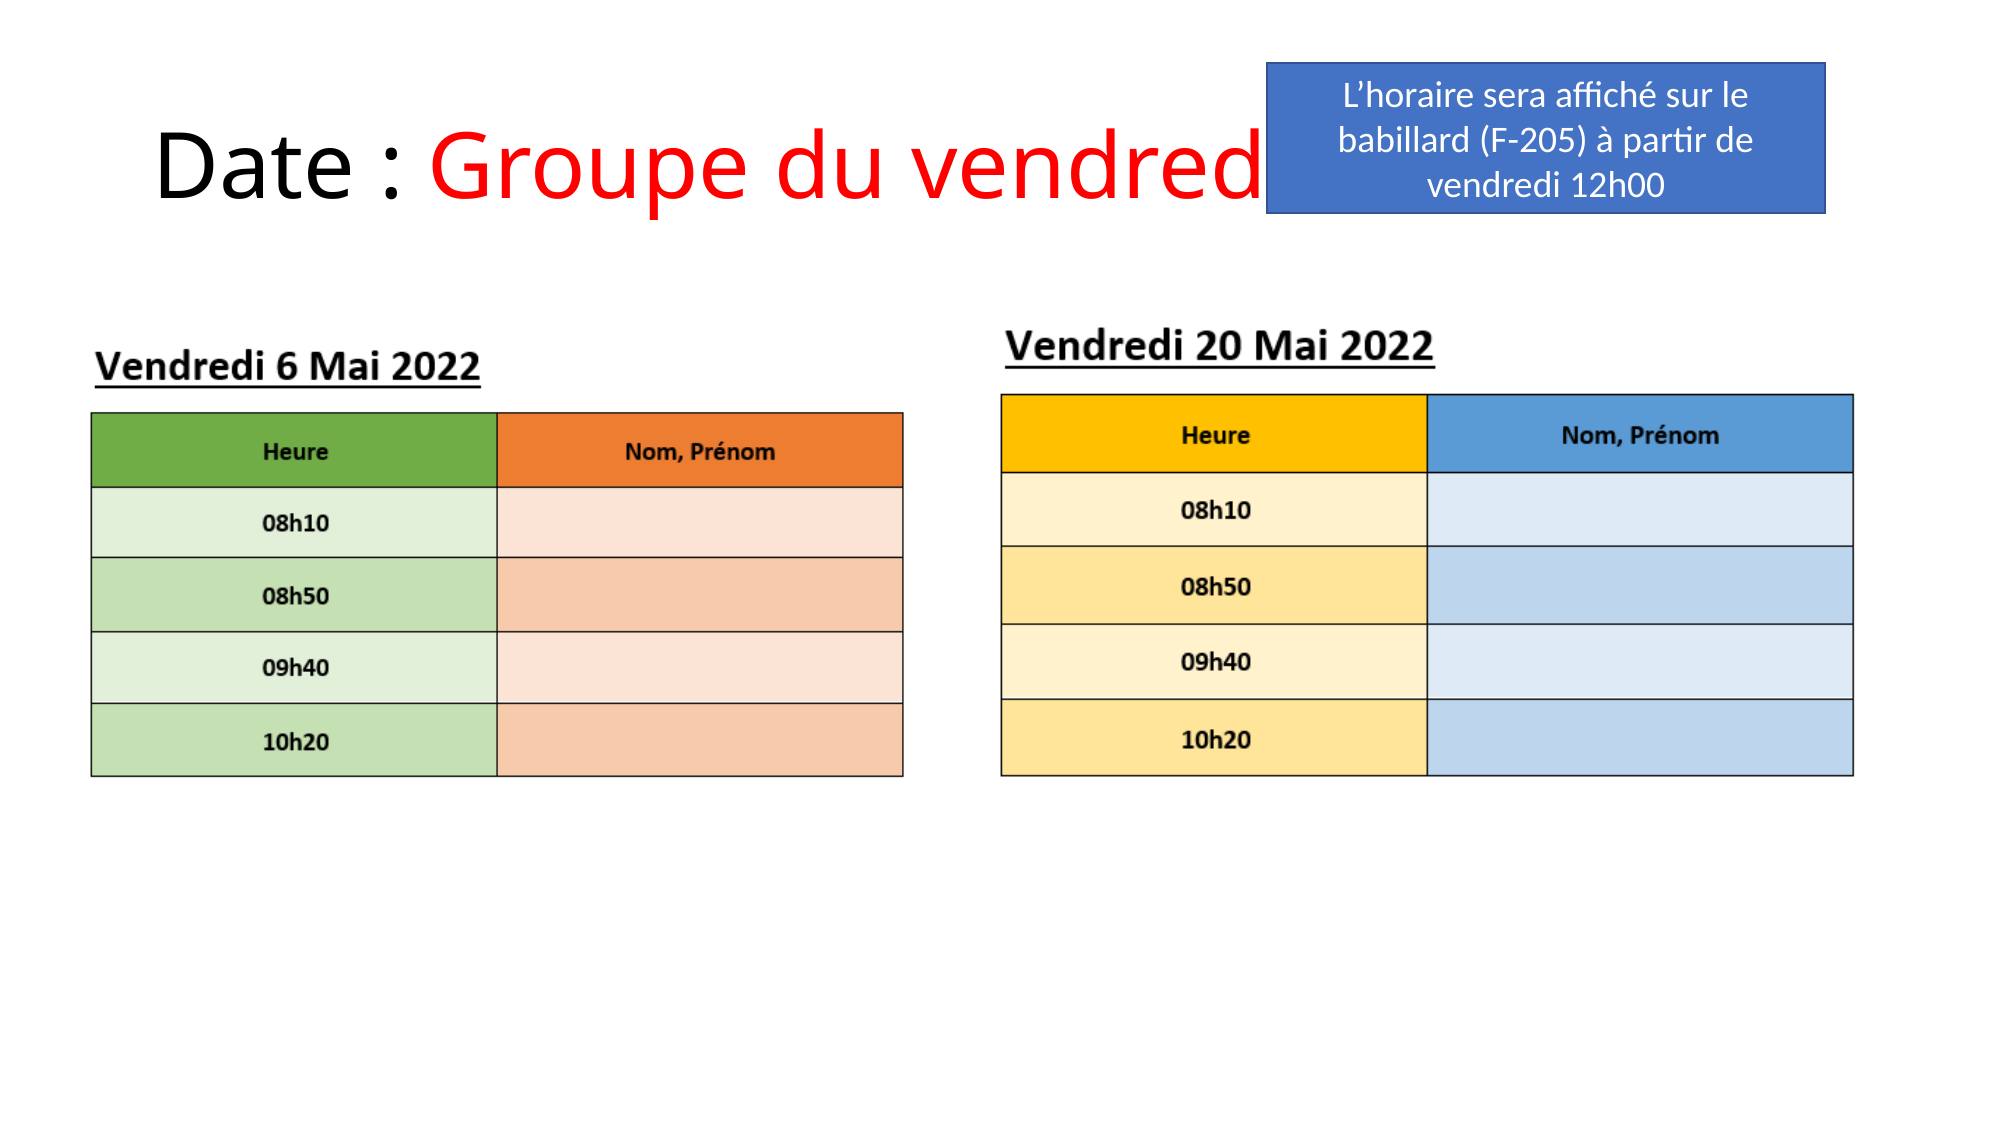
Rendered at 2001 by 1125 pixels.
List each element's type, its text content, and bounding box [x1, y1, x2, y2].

picture [995, 319, 1863, 787]
title Date : Groupe du vendredi [137, 59, 1863, 278]
picture [81, 338, 915, 787]
text_box L’horaire sera affiché sur le babillard (F-205) à partir de vendredi 12h00 [1266, 62, 1826, 214]
